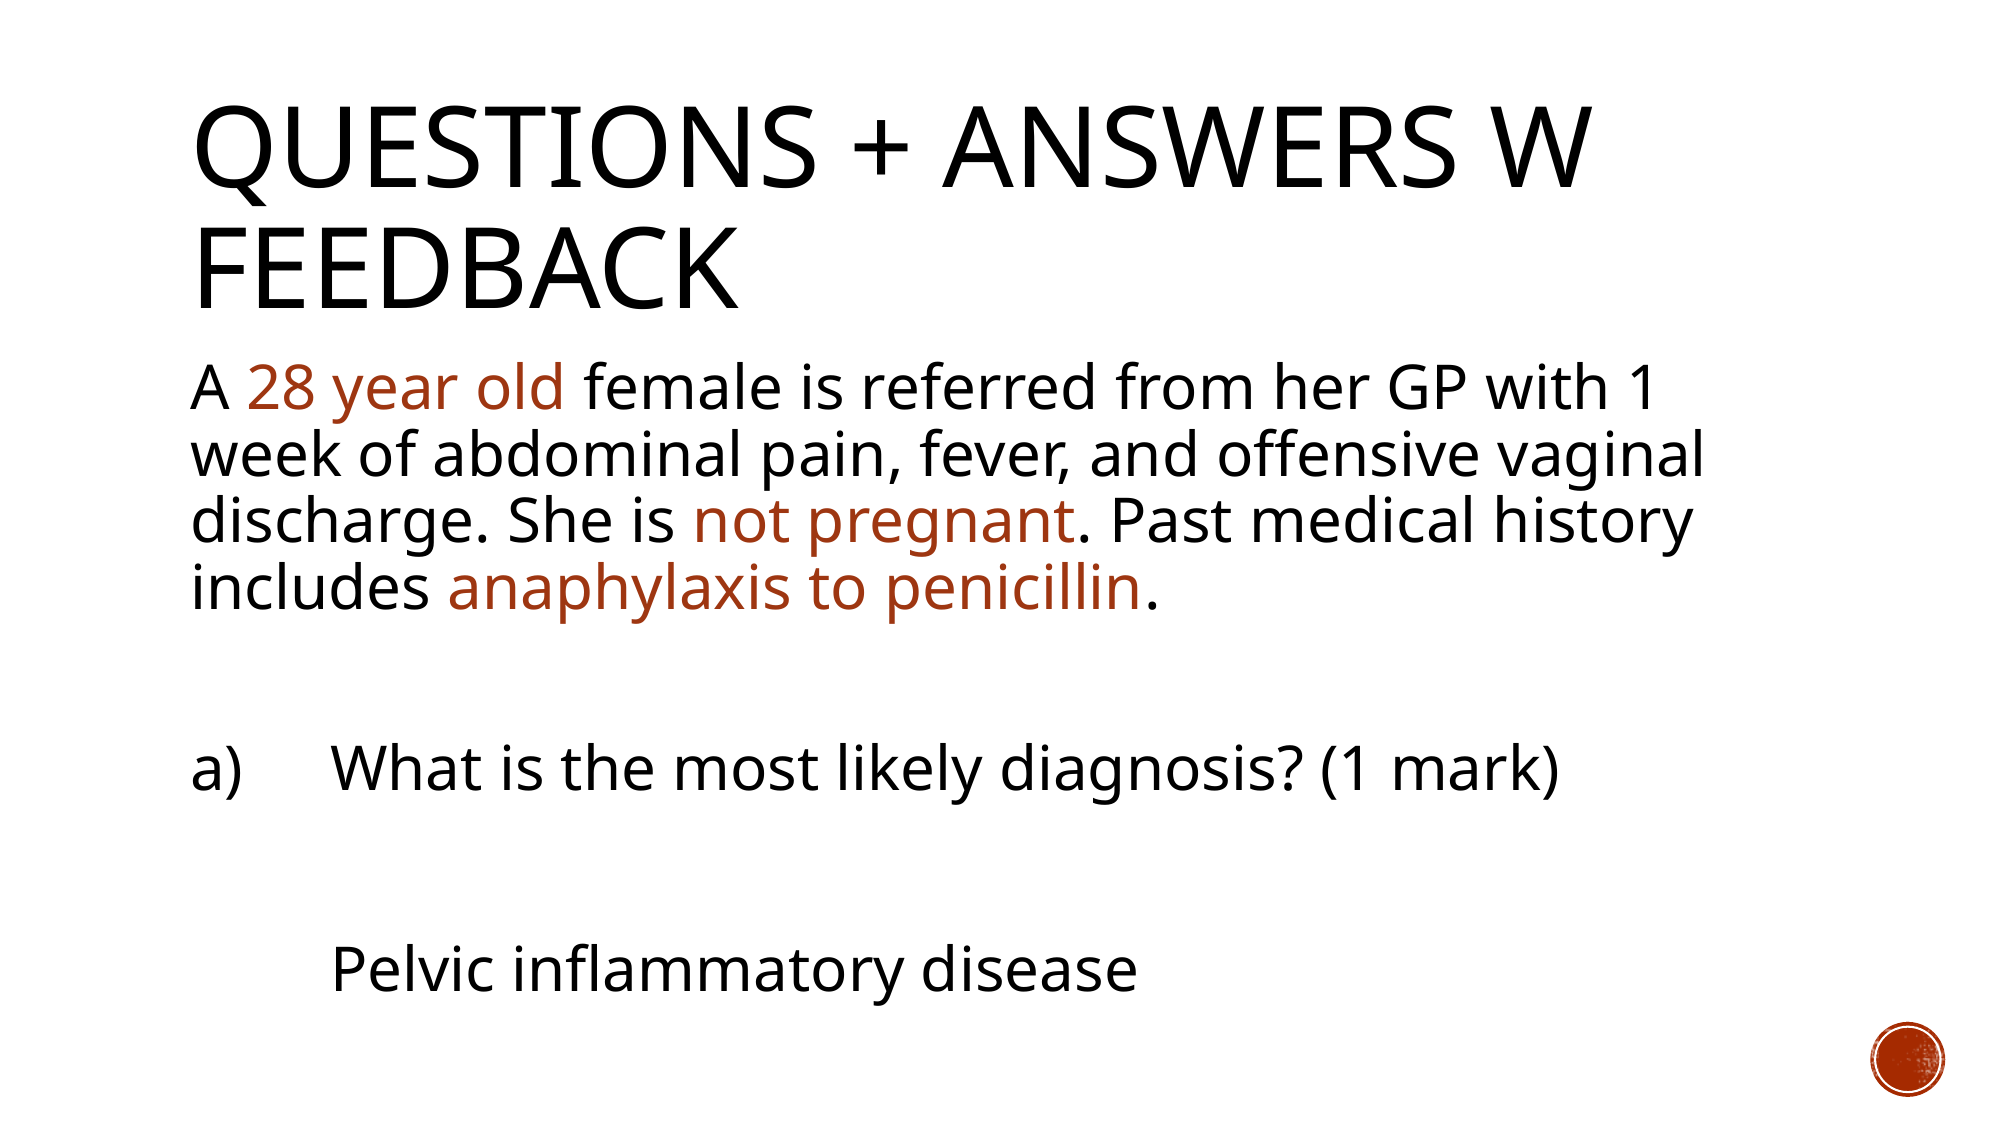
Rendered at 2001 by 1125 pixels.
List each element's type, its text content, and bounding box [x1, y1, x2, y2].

title Questions + answers w feedback [175, 79, 1826, 344]
list A 28 year old female is referred from her GP with 1 week of abdominal pain, fever, and offensive vaginal discharge. She is not pregnant. Past medical history includes anaphylaxis to penicillin. a) What is the most likely diagnosis? (1 mark) Pelvic inflammatory disease [175, 348, 1826, 1013]
